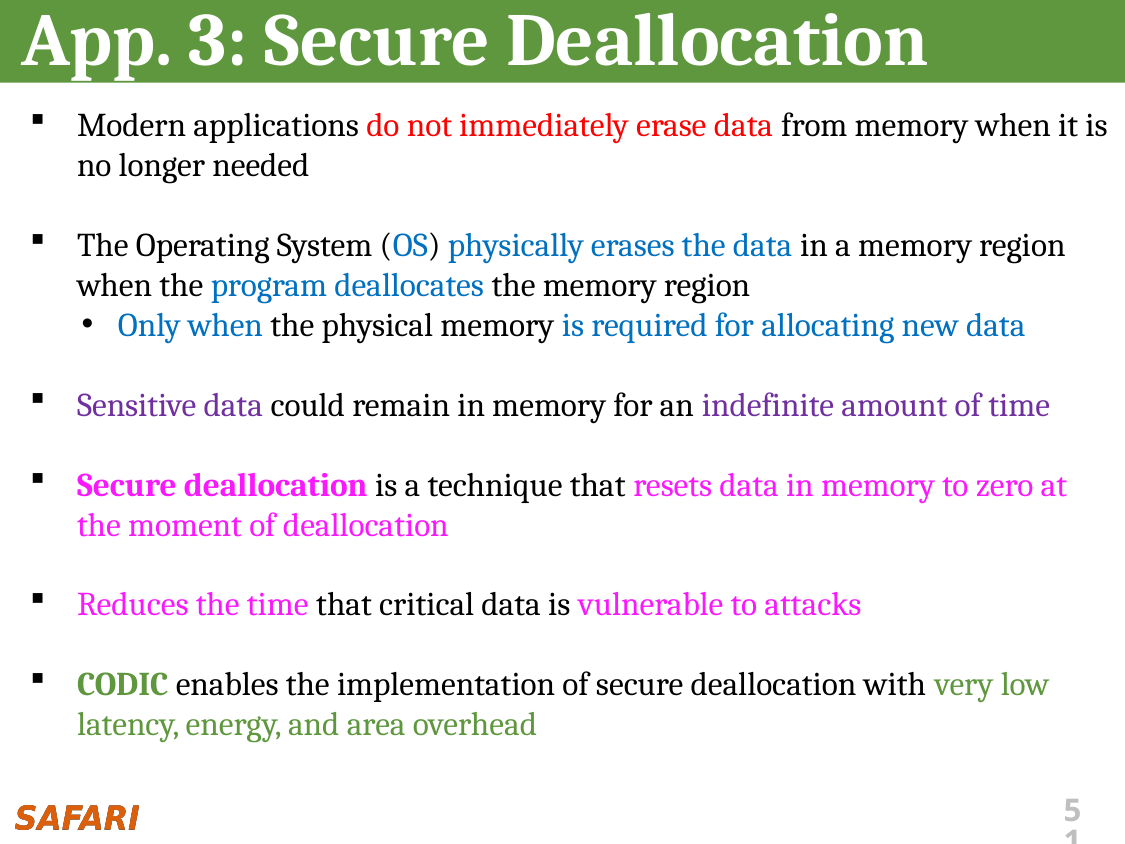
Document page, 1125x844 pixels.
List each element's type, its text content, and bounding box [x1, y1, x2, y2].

text_box 51 [1057, 794, 1105, 829]
text_box Modern applications do not immediately erase data from memory when it is no longer needed The Operating System (OS) physically erases the data in a memory region when the program deallocates the memory region Only when the physical memory is required for allocating new data Sensitive data could remain in memory for an indefinite amount of time Secure deallocation is a technique that resets data in memory to zero at the moment of deallocation Reduces the time that critical data is vulnerable to attacks CODIC enables the implementation of secure deallocation with very low latency, energy, and area overhead [15, 96, 1125, 785]
picture [15, 805, 139, 830]
title App. 3: Secure Deallocation [10, 0, 1125, 79]
